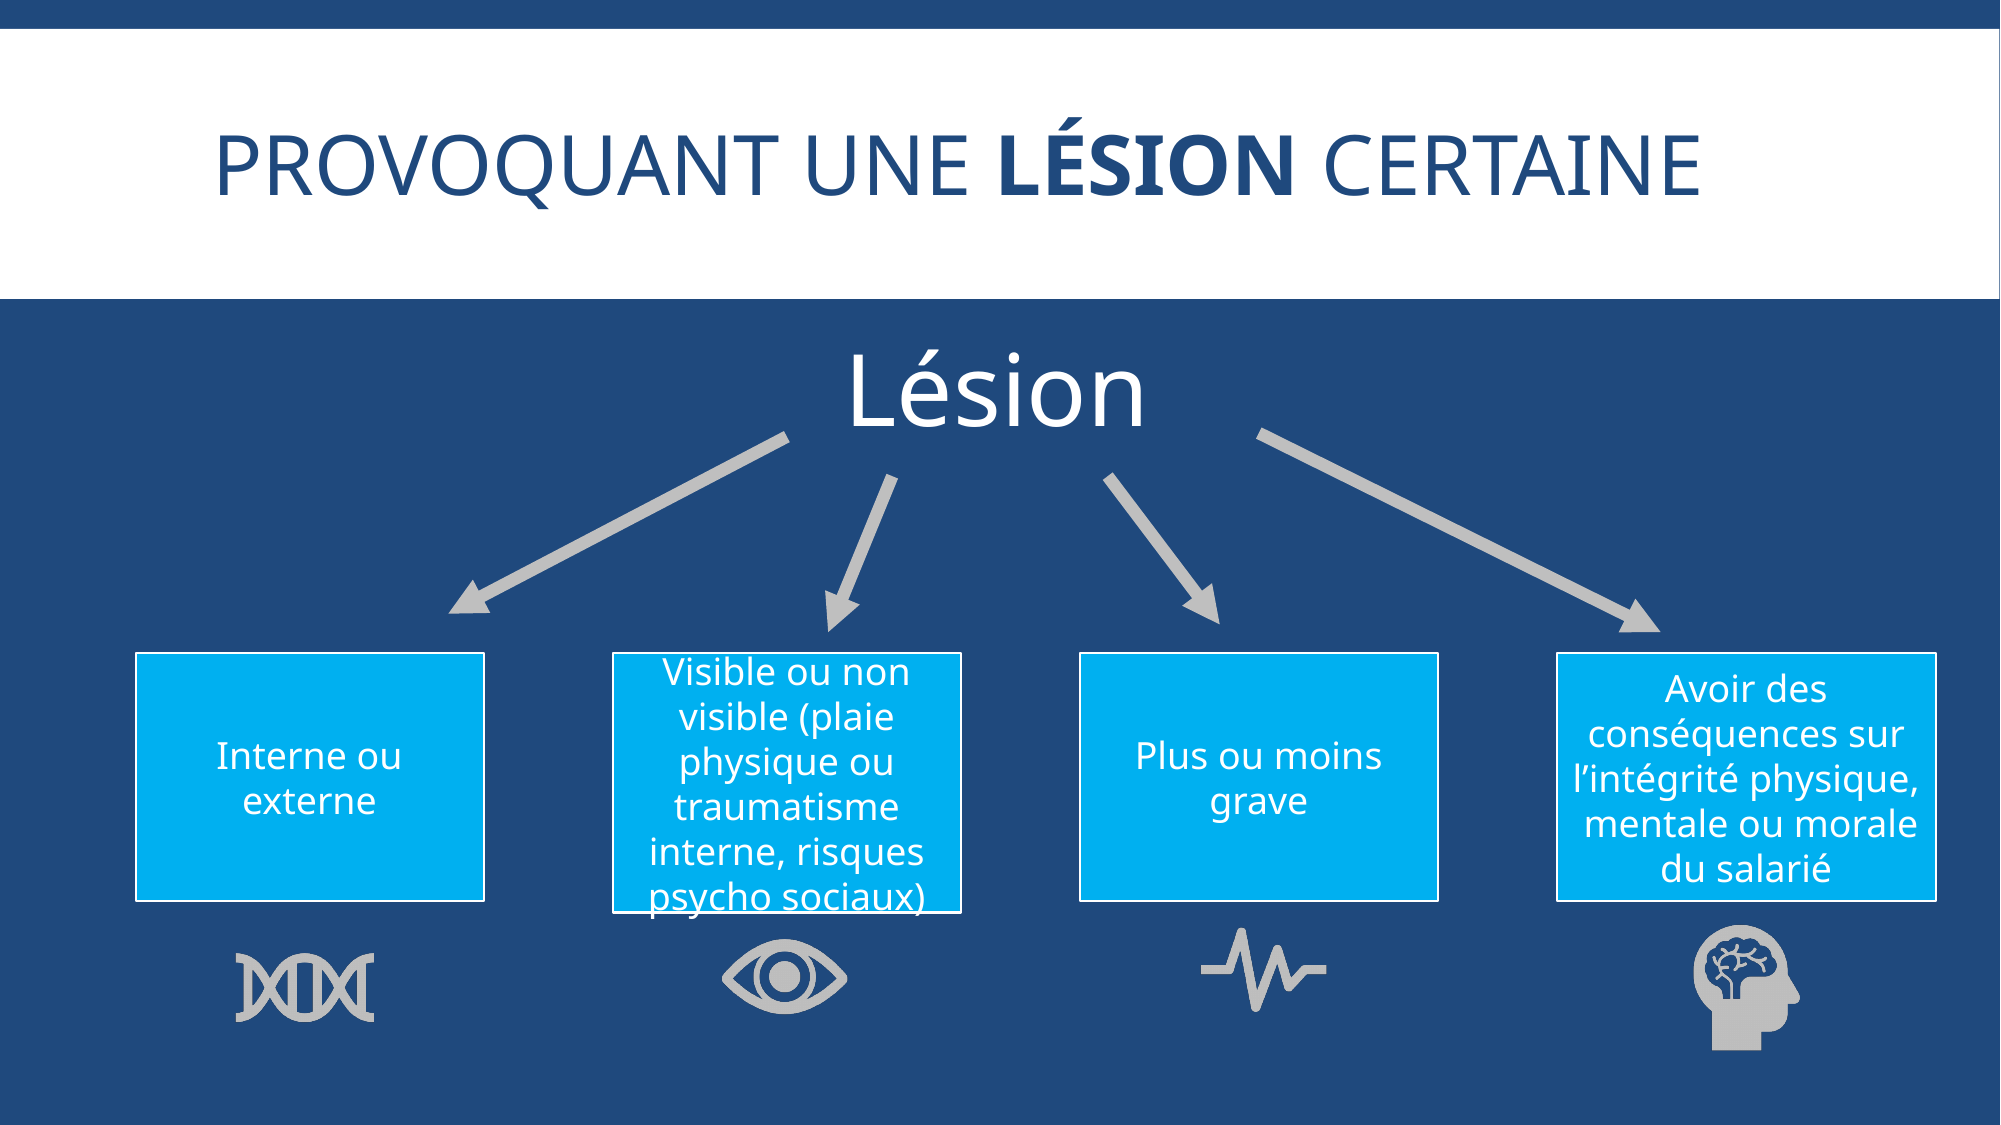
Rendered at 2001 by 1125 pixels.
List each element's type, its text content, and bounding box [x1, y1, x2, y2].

picture [709, 901, 860, 1053]
text_box Interne ou externe [135, 652, 485, 902]
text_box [827, 475, 893, 633]
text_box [1258, 432, 1661, 633]
text_box Visible ou non visible (plaie physique ou traumatisme interne, risques psycho sociaux) [612, 652, 962, 914]
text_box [447, 436, 788, 614]
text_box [1107, 475, 1220, 625]
picture [1670, 911, 1822, 1063]
picture [228, 912, 380, 1063]
text_box Avoir des conséquences sur l’intégrité physique, mentale ou morale du salarié [1556, 652, 1937, 902]
text_box Plus ou moins grave [1079, 652, 1439, 902]
title Provoquant une Lésion CERTAINE [197, 46, 1803, 295]
picture [1188, 901, 1339, 1046]
text_box Lésion [786, 318, 1233, 454]
